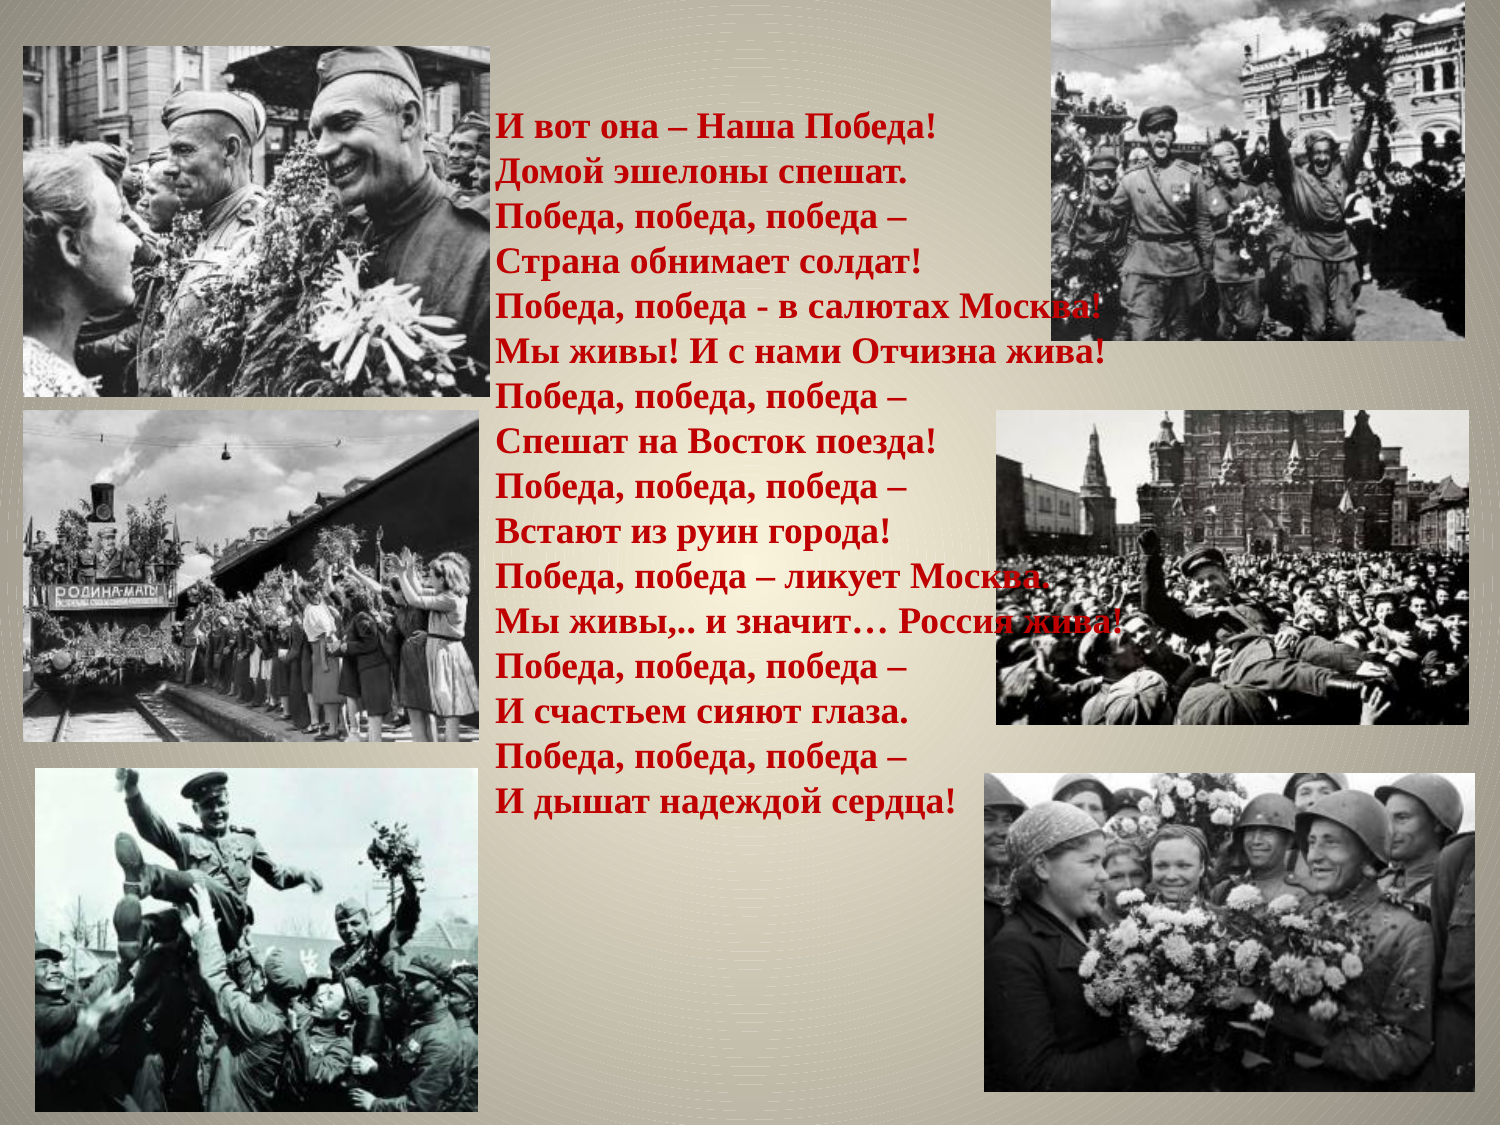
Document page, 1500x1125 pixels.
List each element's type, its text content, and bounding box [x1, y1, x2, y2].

text_box И вот она – Наша Победа! Домой эшелоны спешат. Победа, победа, победа – Страна обнимает солдат! Победа, победа - в салютах Москва! Мы живы! И с нами Отчизна жива! Победа, победа, победа – Спешат на Восток поезда! Победа, победа, победа – Встают из руин города! Победа, победа – ликует Москва. Мы живы,.. и значит… Россия жива! Победа, победа, победа – И счастьем сияют глаза. Победа, победа, победа – И дышат надеждой сердца! [480, 93, 1184, 919]
picture [23, 46, 491, 397]
picture [23, 409, 479, 743]
picture [1050, 0, 1465, 341]
picture [984, 773, 1475, 1092]
picture [34, 767, 479, 1112]
picture [995, 409, 1469, 726]
